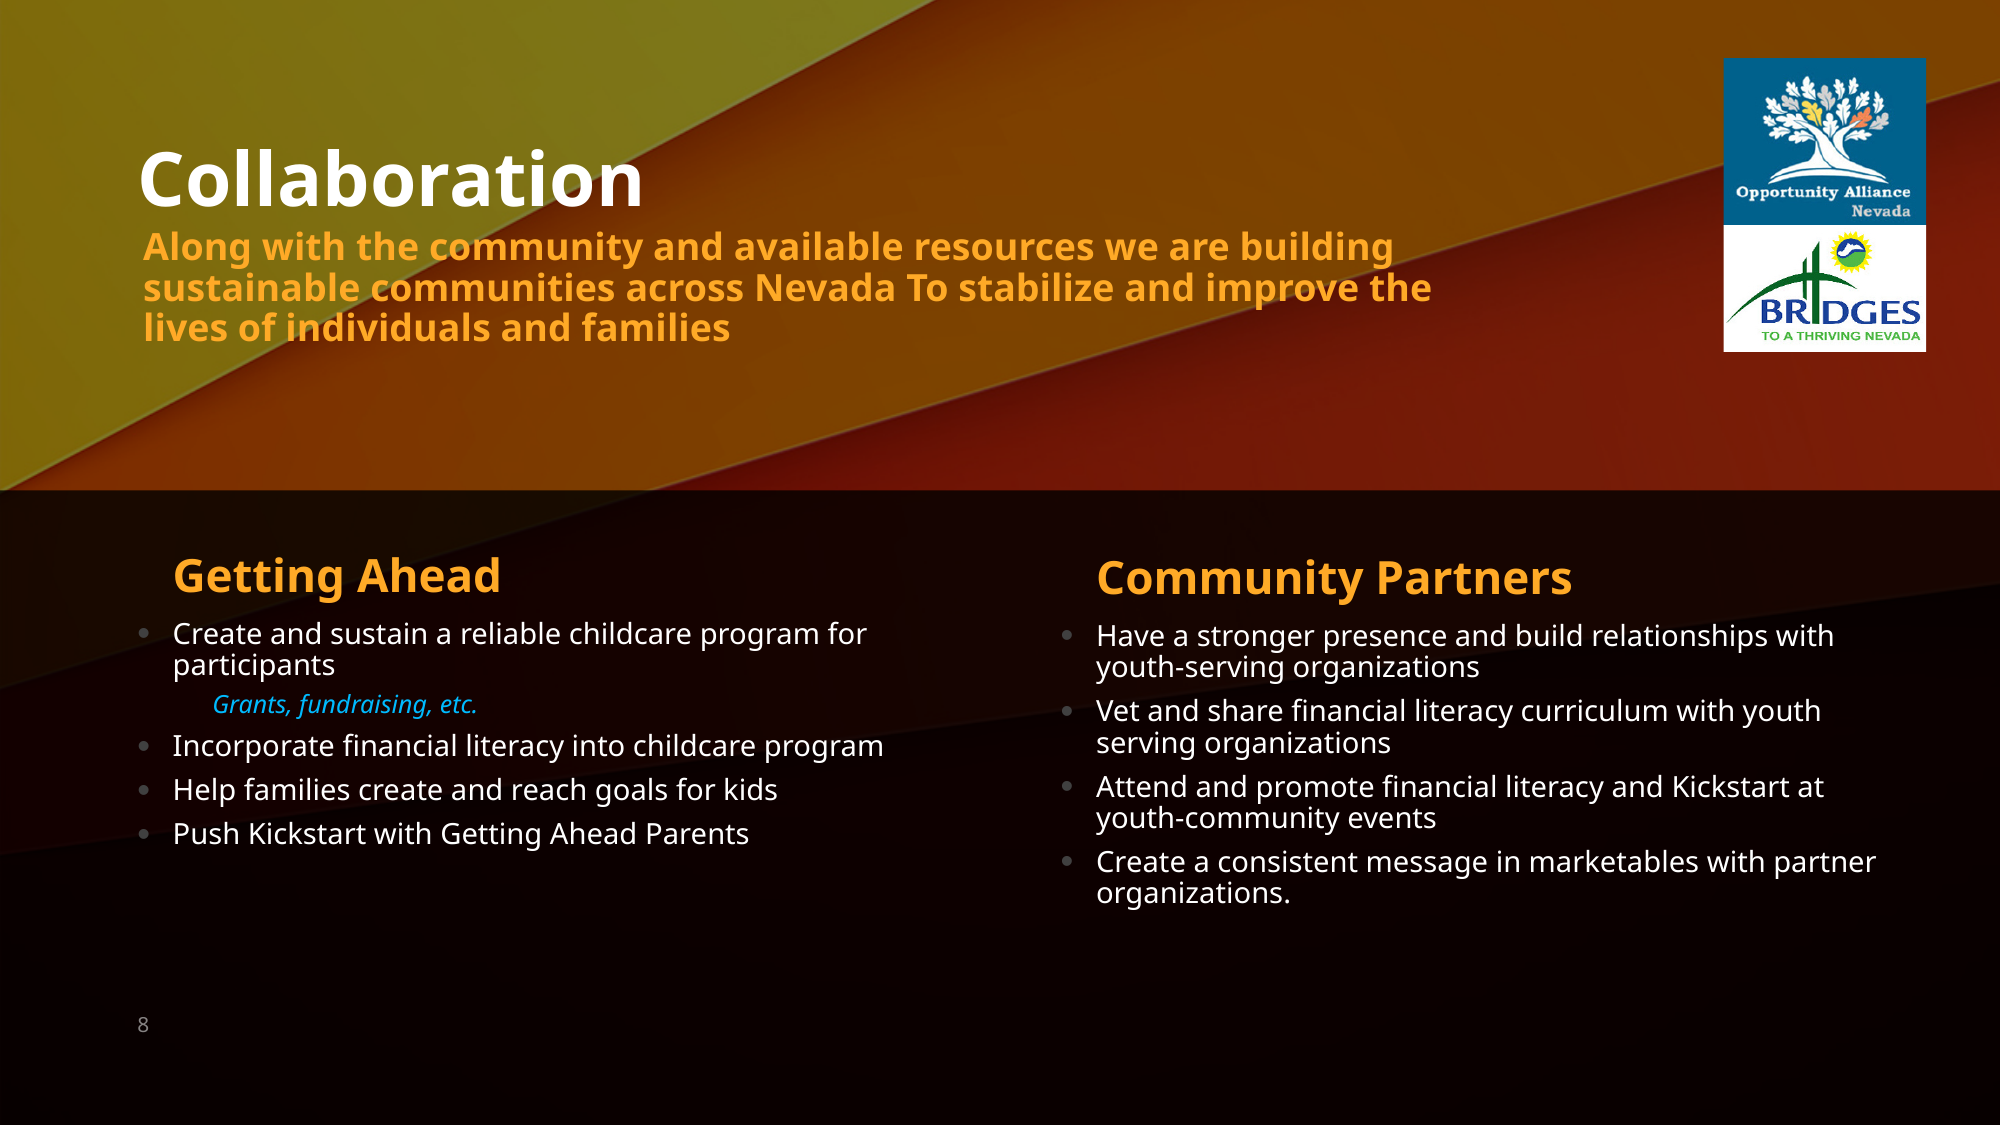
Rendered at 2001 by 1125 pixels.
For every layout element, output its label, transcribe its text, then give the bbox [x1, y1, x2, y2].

slide_number 8 [137, 1009, 213, 1041]
picture [0, 0, 2000, 490]
list Along with the community and available resources we are building sustainable communities across Nevada To stabilize and improve the lives of individuals and families [137, 228, 1450, 420]
title Collaboration [137, 132, 1264, 223]
list Community Partners [1096, 550, 1698, 605]
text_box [1723, 58, 1927, 353]
list Create and sustain a reliable childcare program for participants Grants, fundraising, etc. Incorporate financial literacy into childcare program Help families create and reach goals for kids Push Kickstart with Getting Ahead Parents [137, 619, 1000, 962]
list Have a stronger presence and build relationships with youth-serving organizations Vet and share financial literacy curriculum with youth serving organizations Attend and promote financial literacy and Kickstart at youth-community events Create a consistent message in marketables with partner organizations. [1060, 621, 1893, 964]
list Getting Ahead [172, 548, 775, 603]
